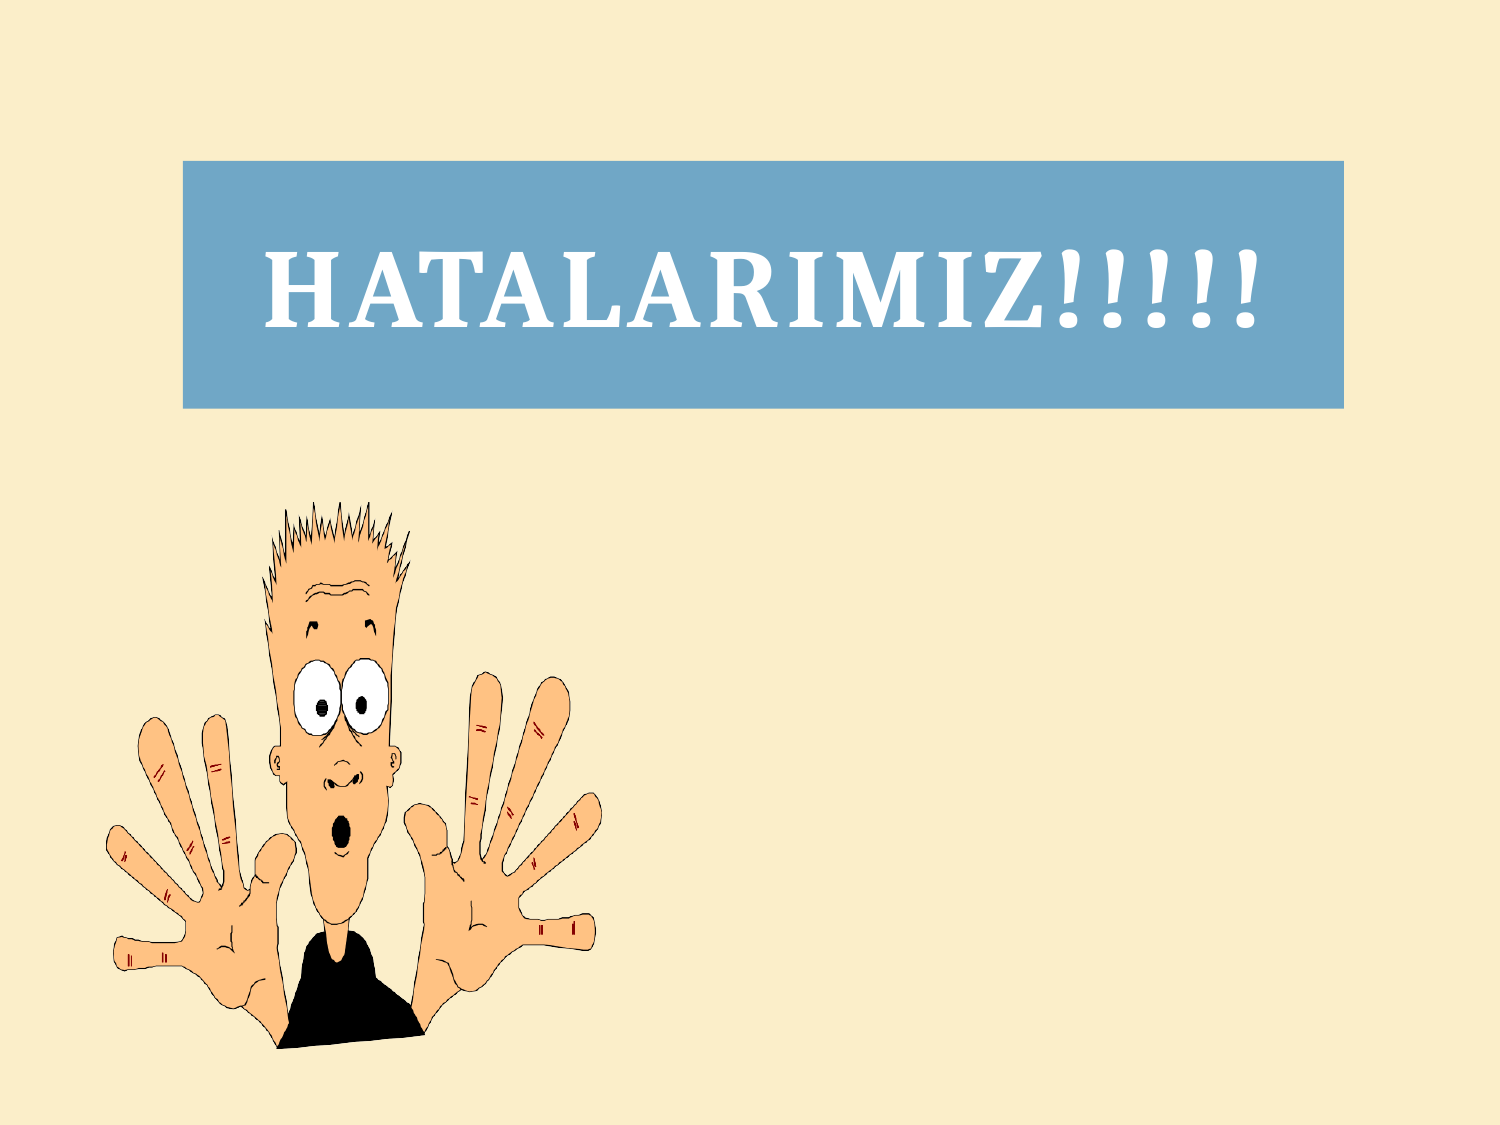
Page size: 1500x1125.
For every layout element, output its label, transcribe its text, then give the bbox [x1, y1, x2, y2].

picture [106, 501, 602, 1049]
text_box [182, 160, 1344, 409]
title HATALARIMIZ!!!!! [239, 185, 1289, 376]
